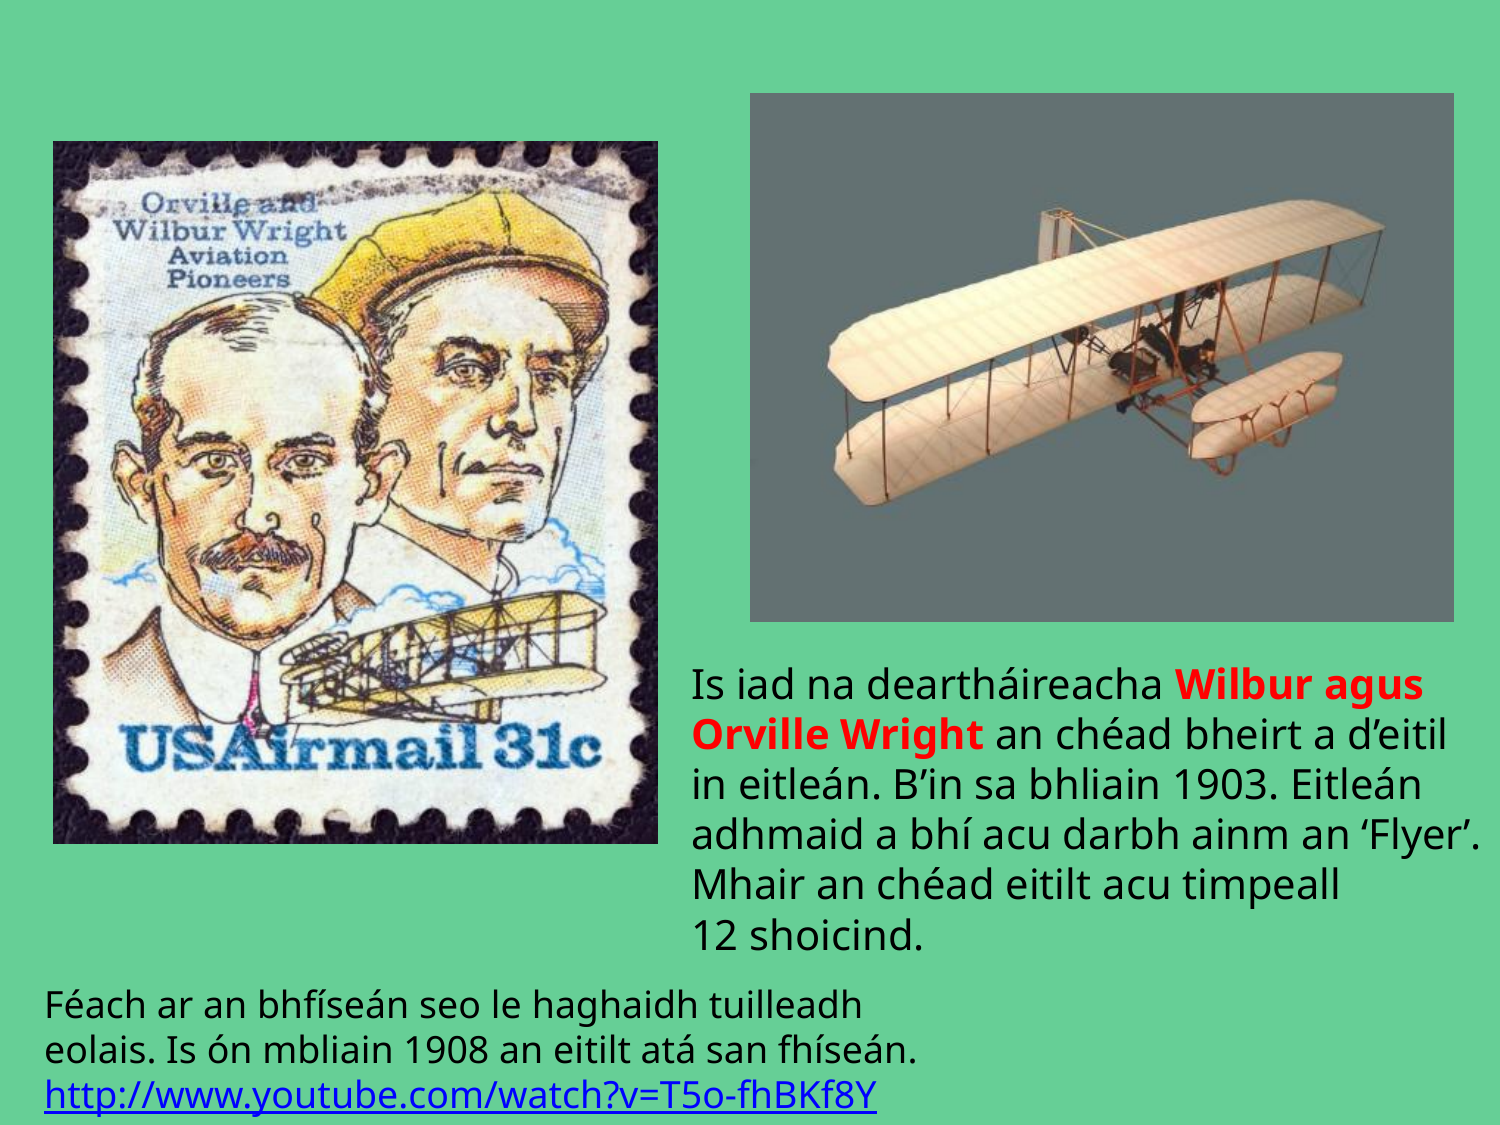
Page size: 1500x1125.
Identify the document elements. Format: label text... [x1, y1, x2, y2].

picture [749, 93, 1454, 622]
picture [52, 141, 659, 845]
text_box Is iad na deartháireacha Wilbur agus Orville Wright an chéad bheirt a d’eitil in eitleán. B’in sa bhliain 1903. Eitleán adhmaid a bhí acu darbh ainm an ‘Flyer’. Mhair an chéad eitilt acu timpeall 12 shoicind. [676, 650, 1500, 966]
text_box Féach ar an bhfíseán seo le haghaidh tuilleadh eolais. Is ón mbliain 1908 an eitilt atá san fhíseán. http://www.youtube.com/watch?v=T5o-fhBKf8Y [29, 973, 999, 1125]
